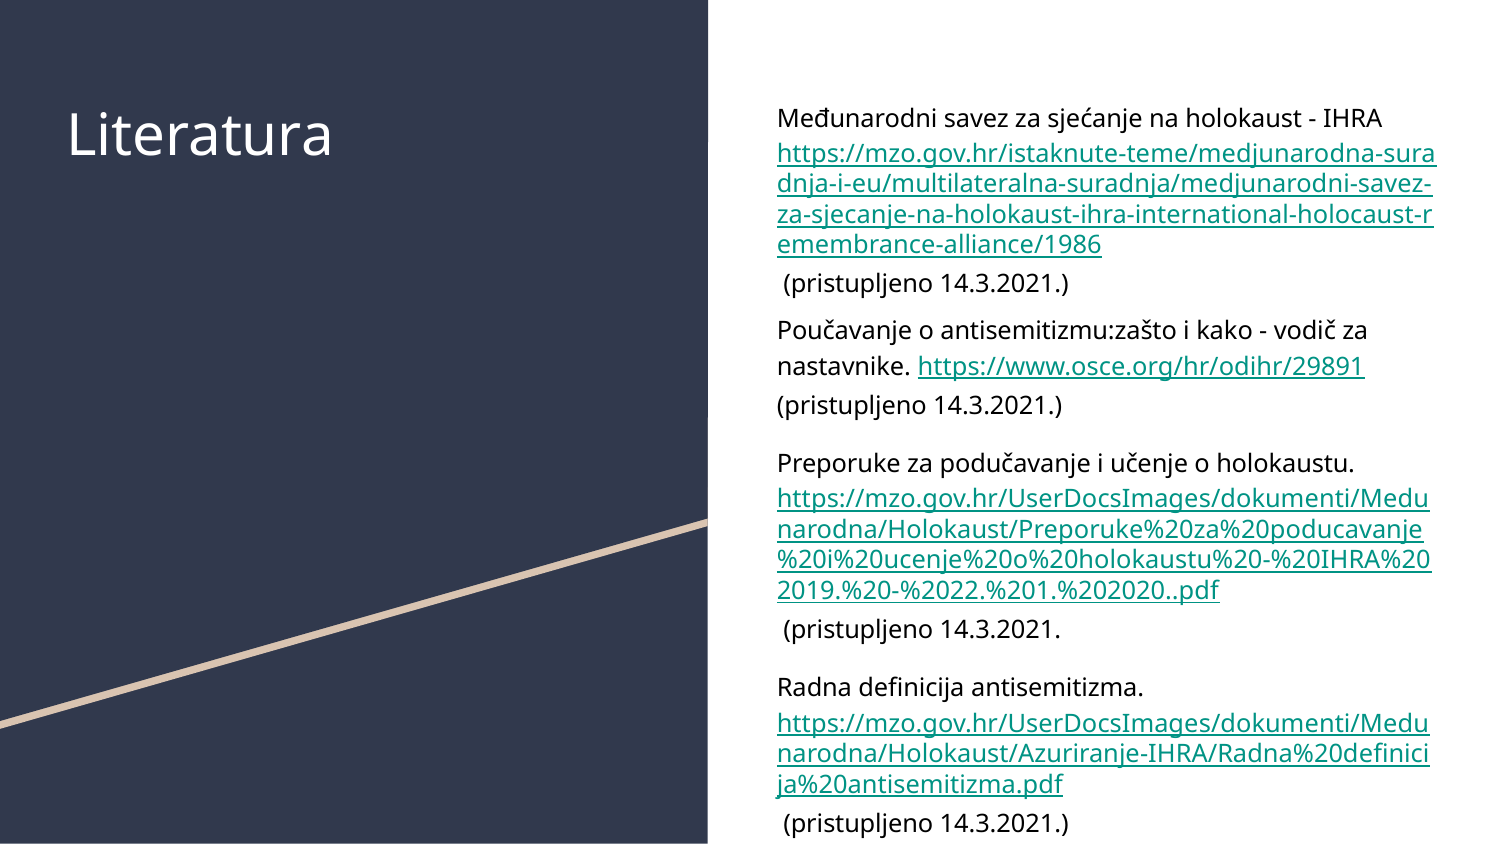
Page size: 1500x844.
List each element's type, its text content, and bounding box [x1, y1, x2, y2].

title Literatura [51, 82, 660, 494]
list Međunarodni savez za sjećanje na holokaust - IHRA https://mzo.gov.hr/istaknute-teme/medjunarodna-suradnja-i-eu/multilateralna-suradnja/medjunarodni-savez-za-sjecanje-na-holokaust-ihra-international-holocaust-remembrance-alliance/1986 (pristupljeno 14.3.2021.) Poučavanje o antisemitizmu:zašto i kako - vodič za nastavnike. https://www.osce.org/hr/odihr/29891 (pristupljeno 14.3.2021.) Preporuke za podučavanje i učenje o holokaustu. https://mzo.gov.hr/UserDocsImages/dokumenti/Medunarodna/Holokaust/Preporuke%20za%20poducavanje%20i%20ucenje%20o%20holokaustu%20-%20IHRA%202019.%20-%2022.%201.%202020..pdf (pristupljeno 14.3.2021. Radna definicija antisemitizma. https://mzo.gov.hr/UserDocsImages/dokumenti/Medunarodna/Holokaust/Azuriranje-IHRA/Radna%20definicija%20antisemitizma.pdf (pristupljeno 14.3.2021.) Yad Vashem - edukativni materijali https://www.yadvashem.org/education/educational-materials/ceremonies/diary.html [761, 82, 1446, 755]
